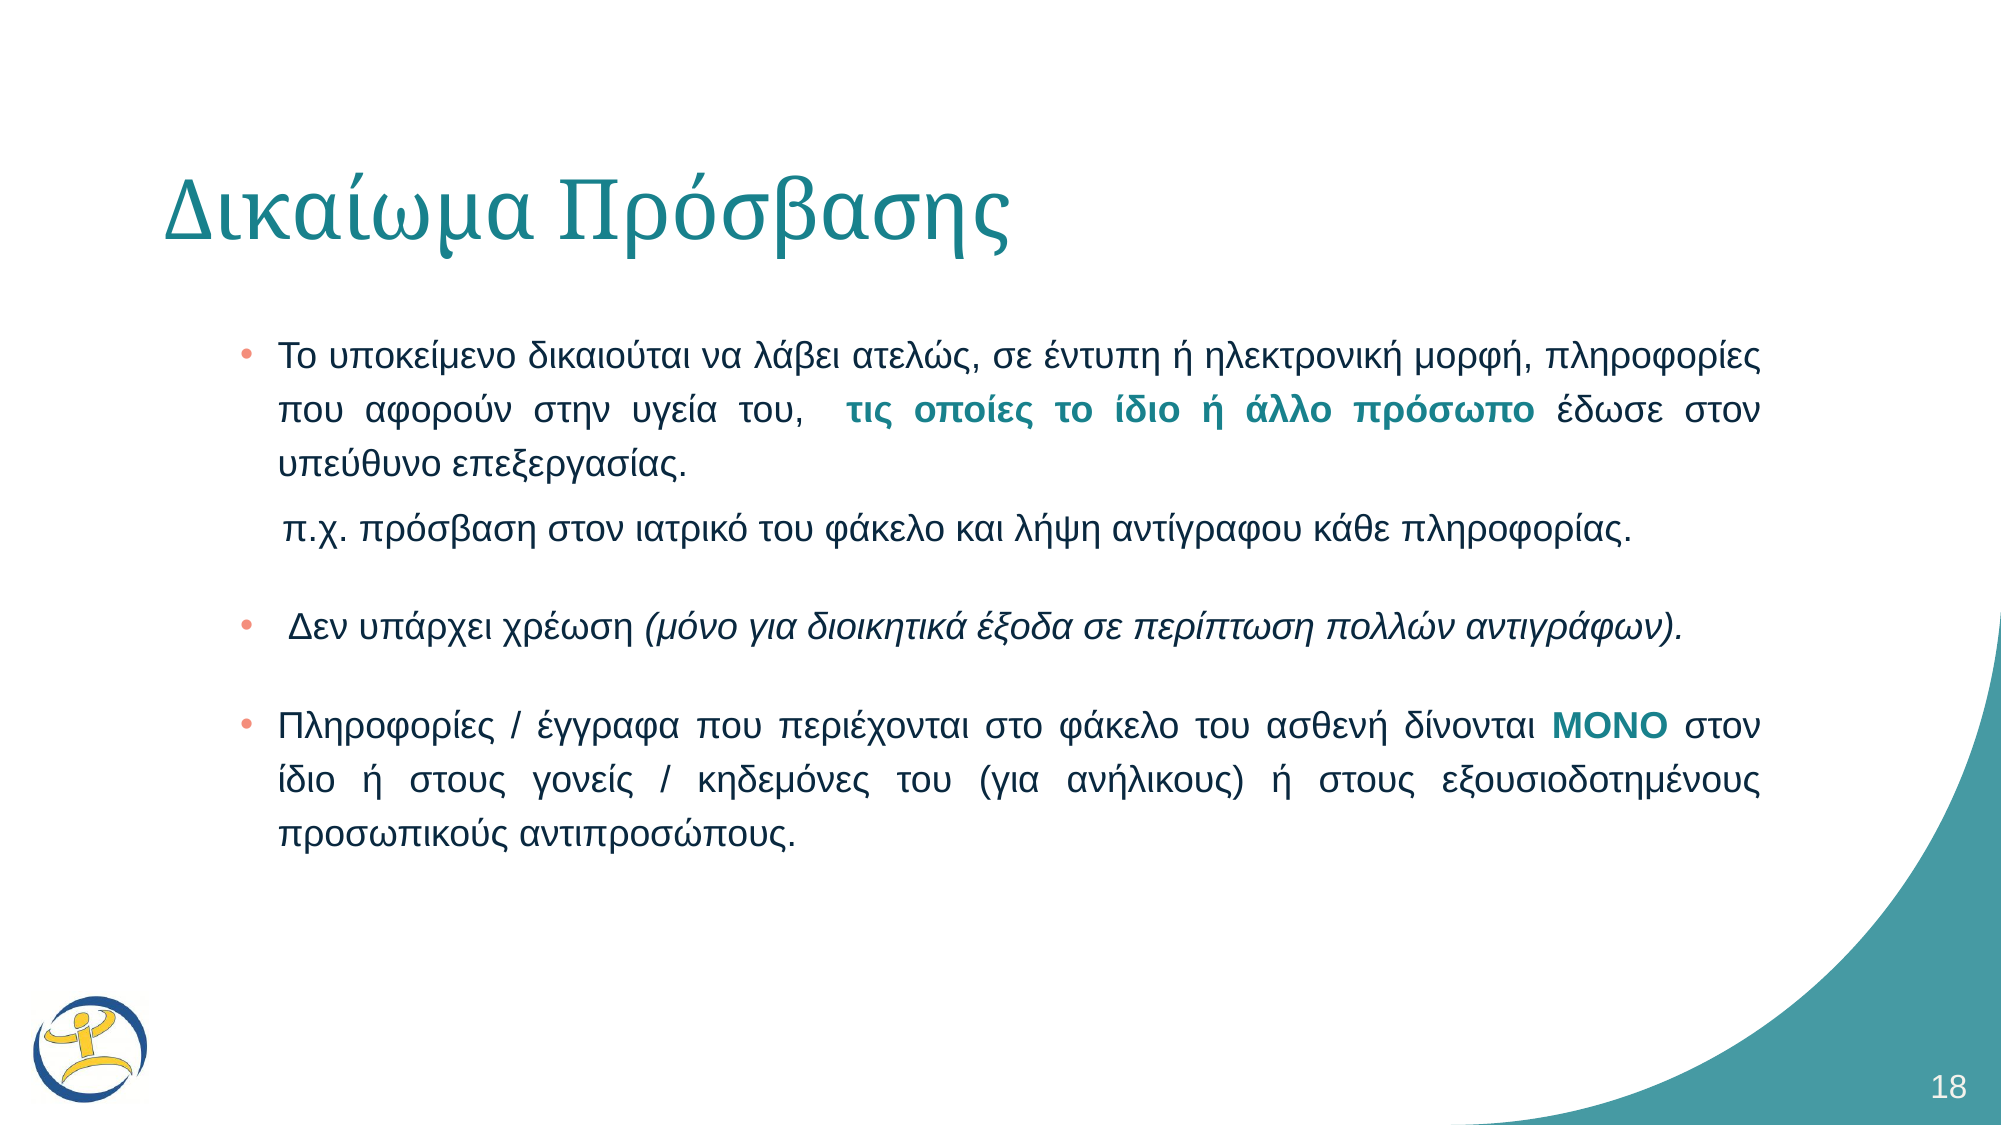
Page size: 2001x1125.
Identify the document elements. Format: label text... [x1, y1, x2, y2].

title Δικαίωμα Πρόσβασης [148, 96, 1775, 315]
list To υποκείμενο δικαιούται να λάβει ατελώς, σε έντυπη ή ηλεκτρονική μορφή, πληροφορίες που αφορούν στην υγεία του, τις οποίες το ίδιο ή άλλο πρόσωπο έδωσε στον υπεύθυνο επεξεργασίας. π.χ. πρόσβαση στον ιατρικό του φάκελο και λήψη αντίγραφου κάθε πληροφορίας. Δεν υπάρχει χρέωση (μόνο για διοικητικά έξοδα σε περίπτωση πολλών αντιγράφων). Πληροφορίες / έγγραφα που περιέχονται στο φάκελο του ασθενή δίνονται ΜΟΝΟ στον ίδιο ή στους γονείς / κηδεμόνες του (για ανήλικους) ή στους εξουσιοδοτημένους προσωπικούς αντιπροσώπους. [150, 314, 1777, 992]
picture [31, 991, 149, 1109]
slide_number 18 [1868, 1055, 1983, 1116]
